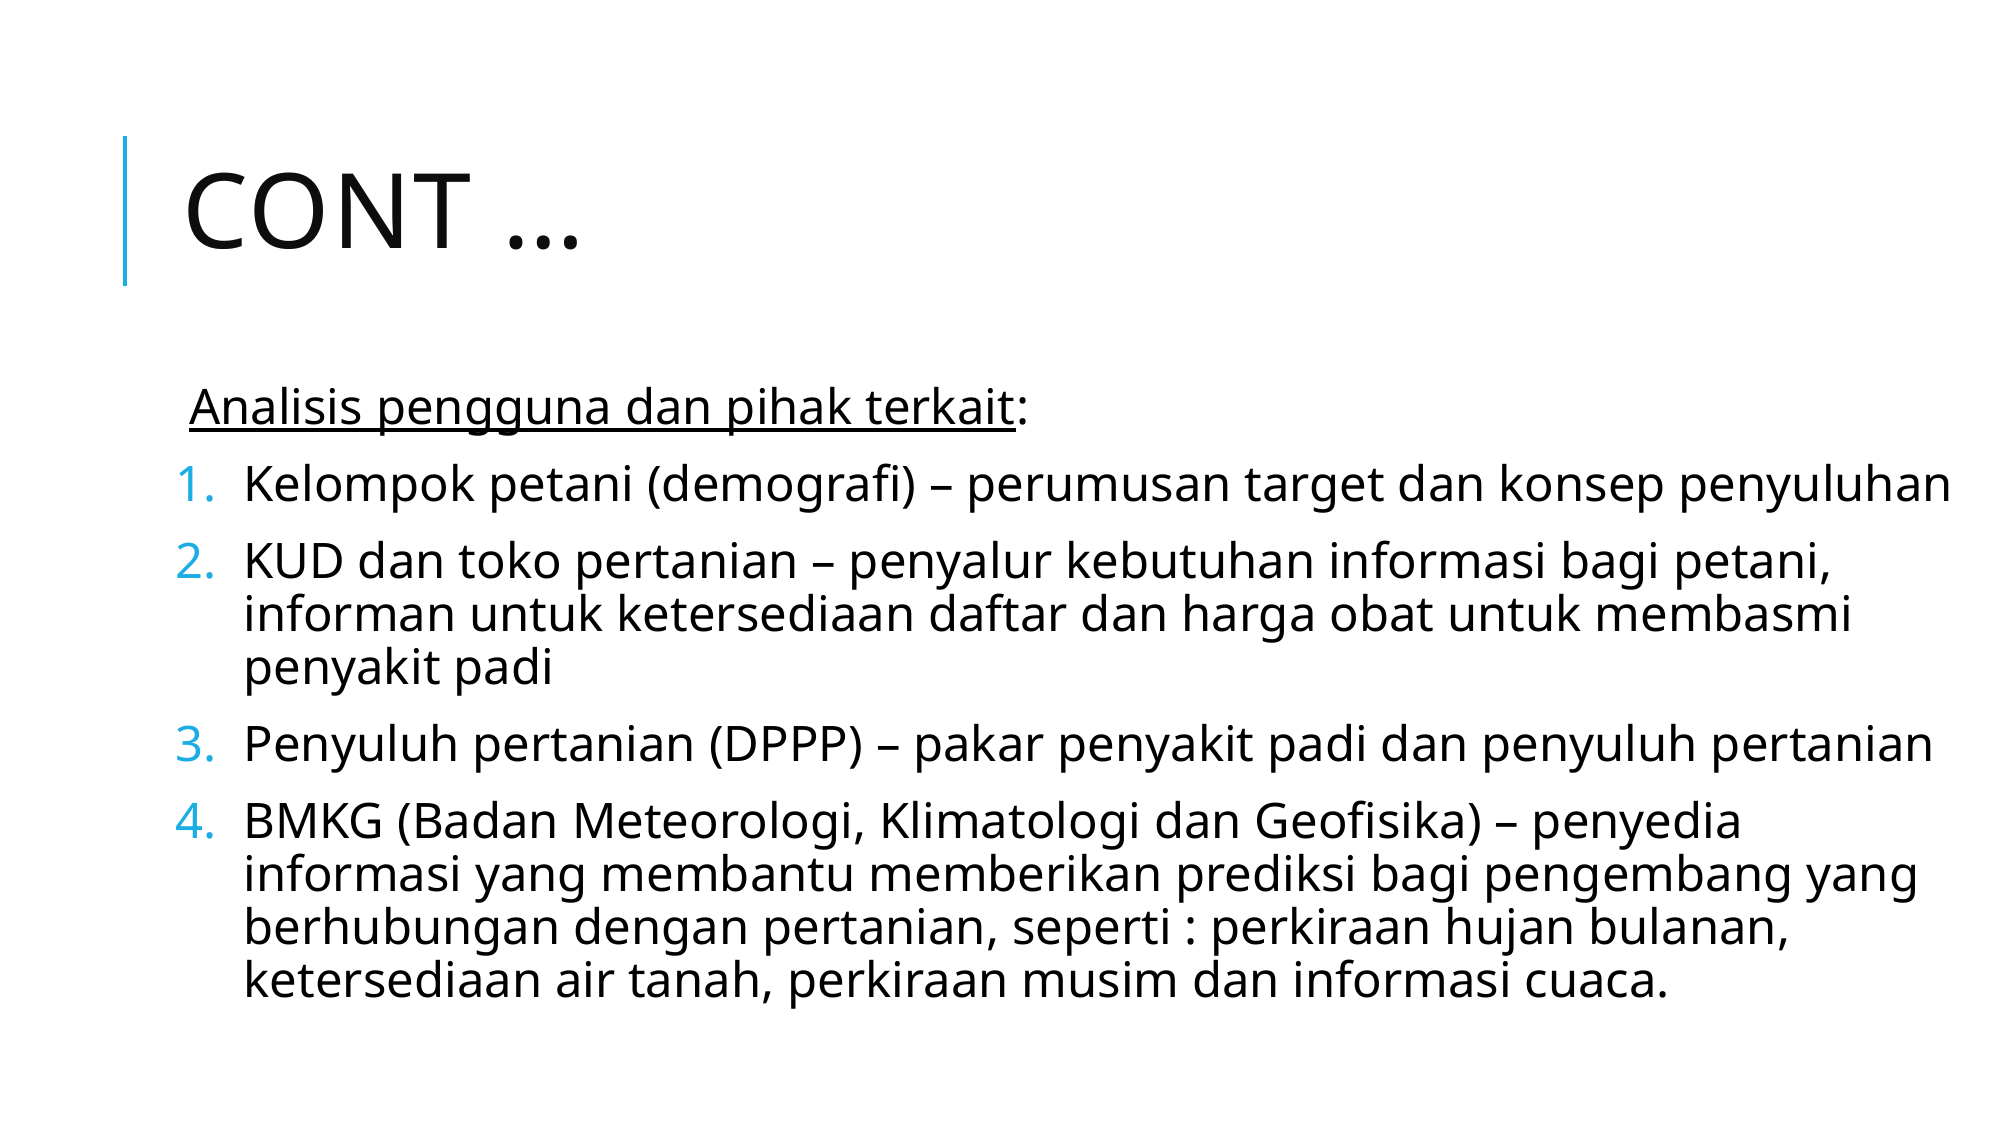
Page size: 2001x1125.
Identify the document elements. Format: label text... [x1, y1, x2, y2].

title Cont … [168, 96, 1763, 342]
list Analisis pengguna dan pihak terkait: Kelompok petani (demografi) – perumusan target dan konsep penyuluhan KUD dan toko pertanian – penyalur kebutuhan informasi bagi petani, informan untuk ketersediaan daftar dan harga obat untuk membasmi penyakit padi Penyuluh pertanian (DPPP) – pakar penyakit padi dan penyuluh pertanian BMKG (Badan Meteorologi, Klimatologi dan Geofisika) – penyedia informasi yang membantu memberikan prediksi bagi pengembang yang berhubungan dengan pertanian, seperti : perkiraan hujan bulanan, ketersediaan air tanah, perkiraan musim dan informasi cuaca. [168, 375, 1964, 1035]
